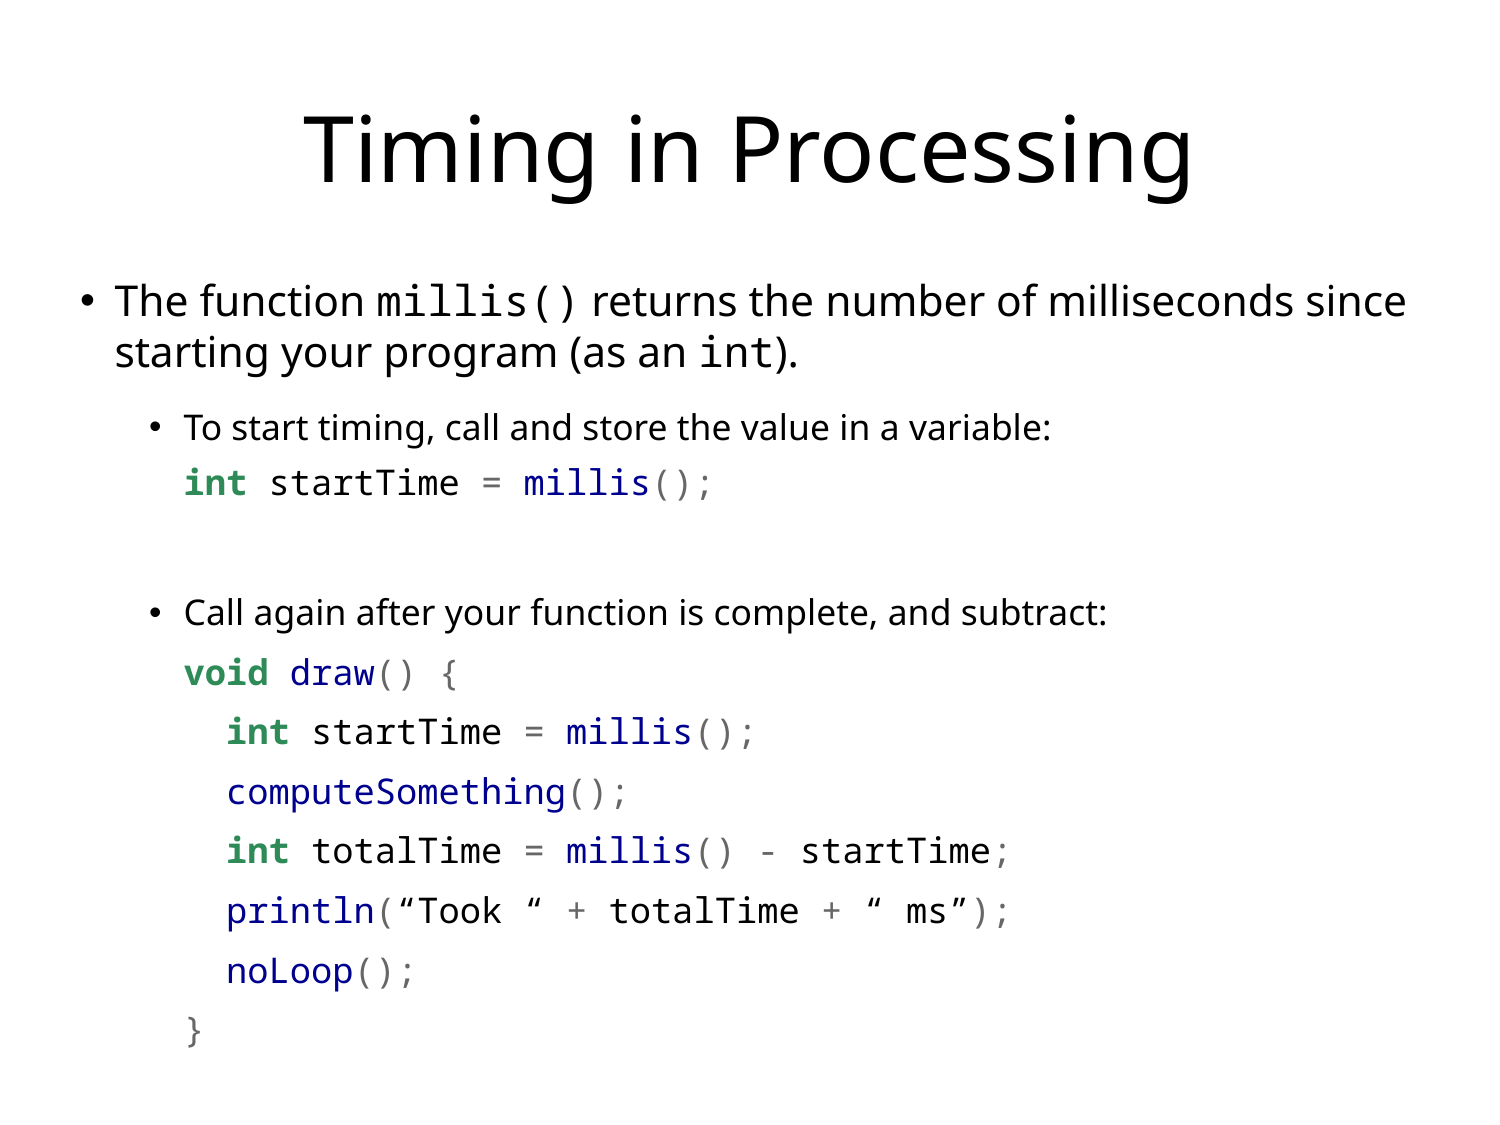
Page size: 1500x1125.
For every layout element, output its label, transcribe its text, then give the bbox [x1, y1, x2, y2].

title Timing in Processing [65, 59, 1435, 246]
list The function millis() returns the number of milliseconds since starting your program (as an int). To start timing, call and store the value in a variable: int startTime = millis(); Call again after your function is complete, and subtract: void draw() { int startTime = millis(); computeSomething(); int totalTime = millis() - startTime; println(“Took “ + totalTime + “ ms”); noLoop(); } [65, 266, 1435, 1066]
